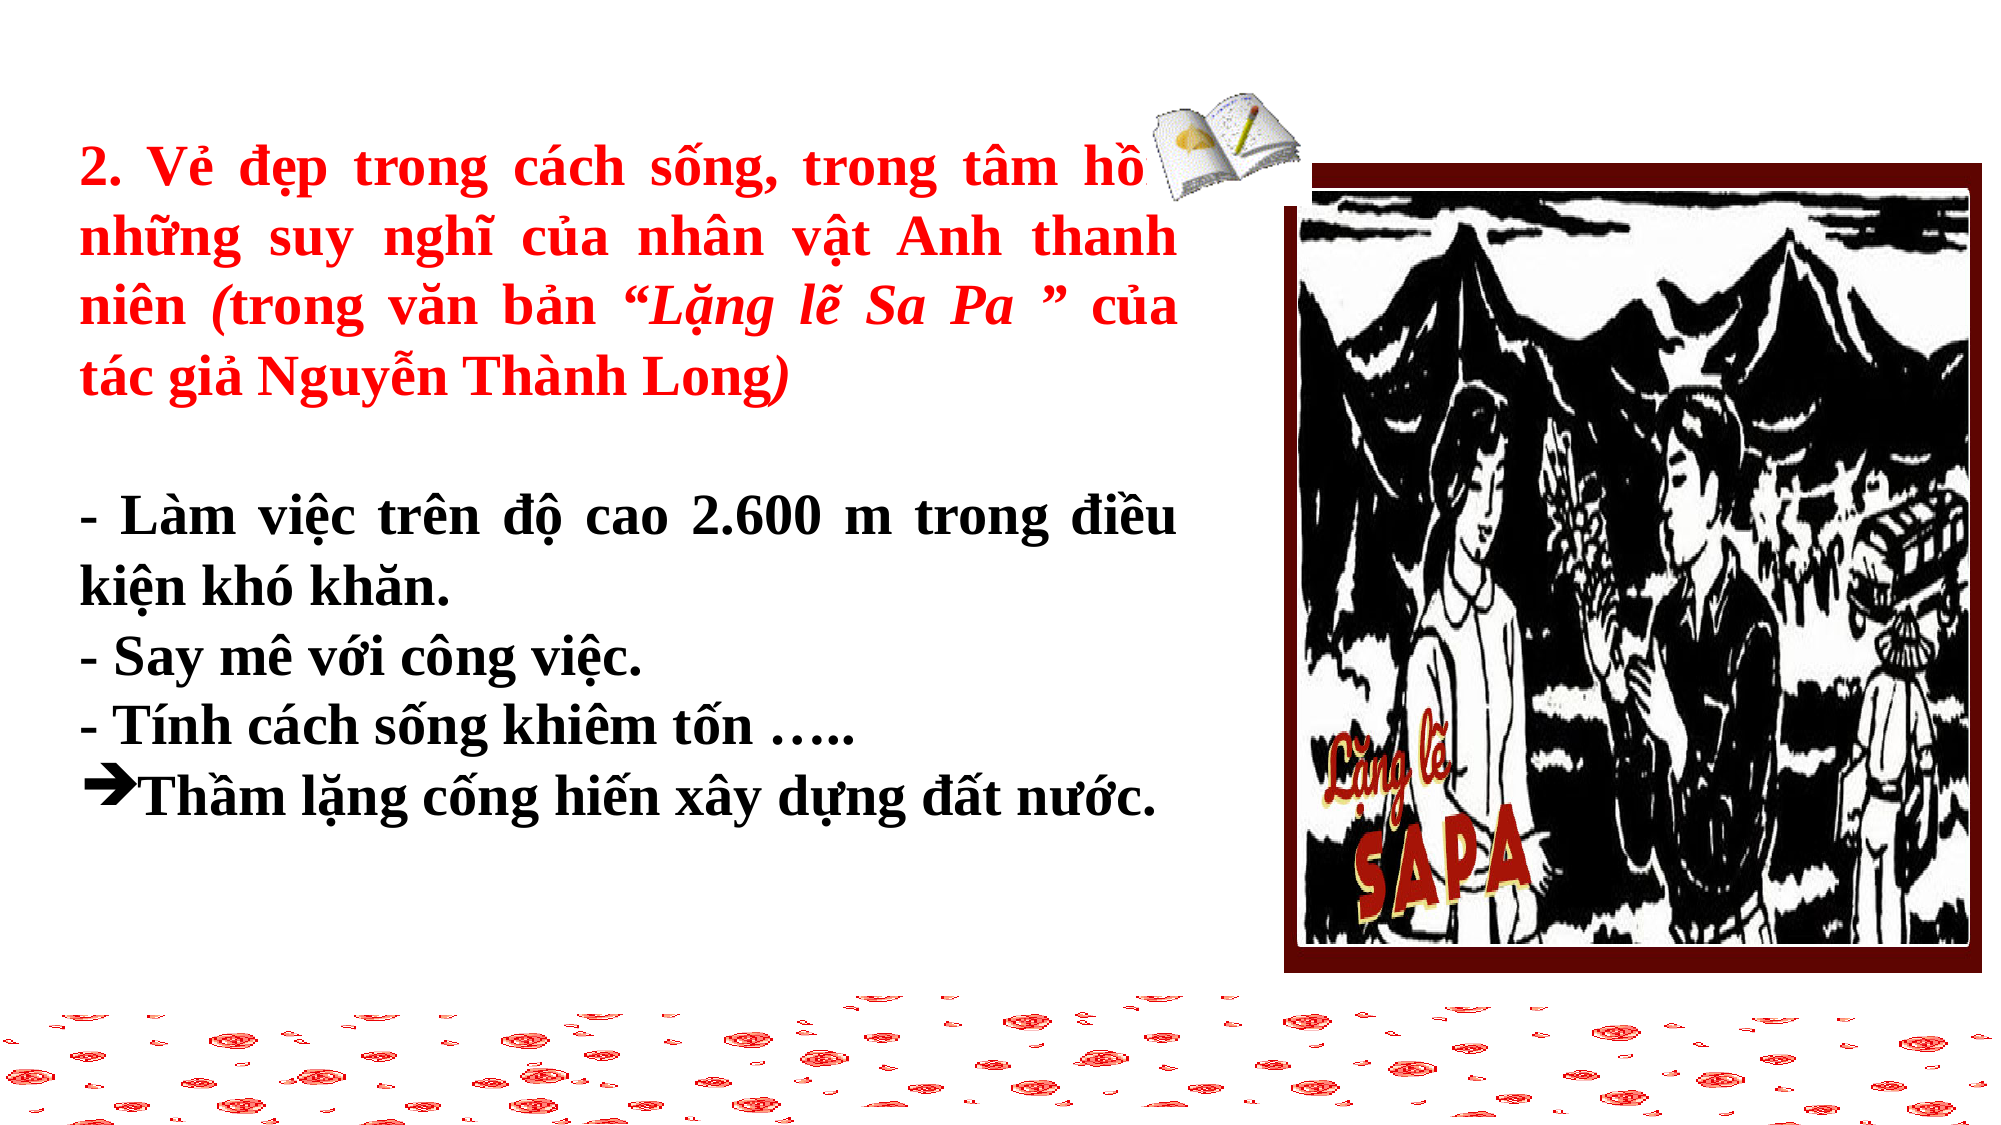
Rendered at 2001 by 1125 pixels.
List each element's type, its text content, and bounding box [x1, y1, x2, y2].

picture [1, 996, 2000, 1125]
text_box 2. Vẻ đẹp trong cách sống, trong tâm hồn những suy nghĩ của nhân vật Anh thanh niên (trong văn bản “Lặng lẽ Sa Pa ” của tác giả Nguyễn Thành Long) - Làm việc trên độ cao 2.600 m trong điều kiện khó khăn. - Say mê với công việc. - Tính cách sống khiêm tốn ….. Thầm lặng cống hiến xây dựng đất nước. [64, 119, 1194, 834]
picture [1147, 81, 1982, 973]
